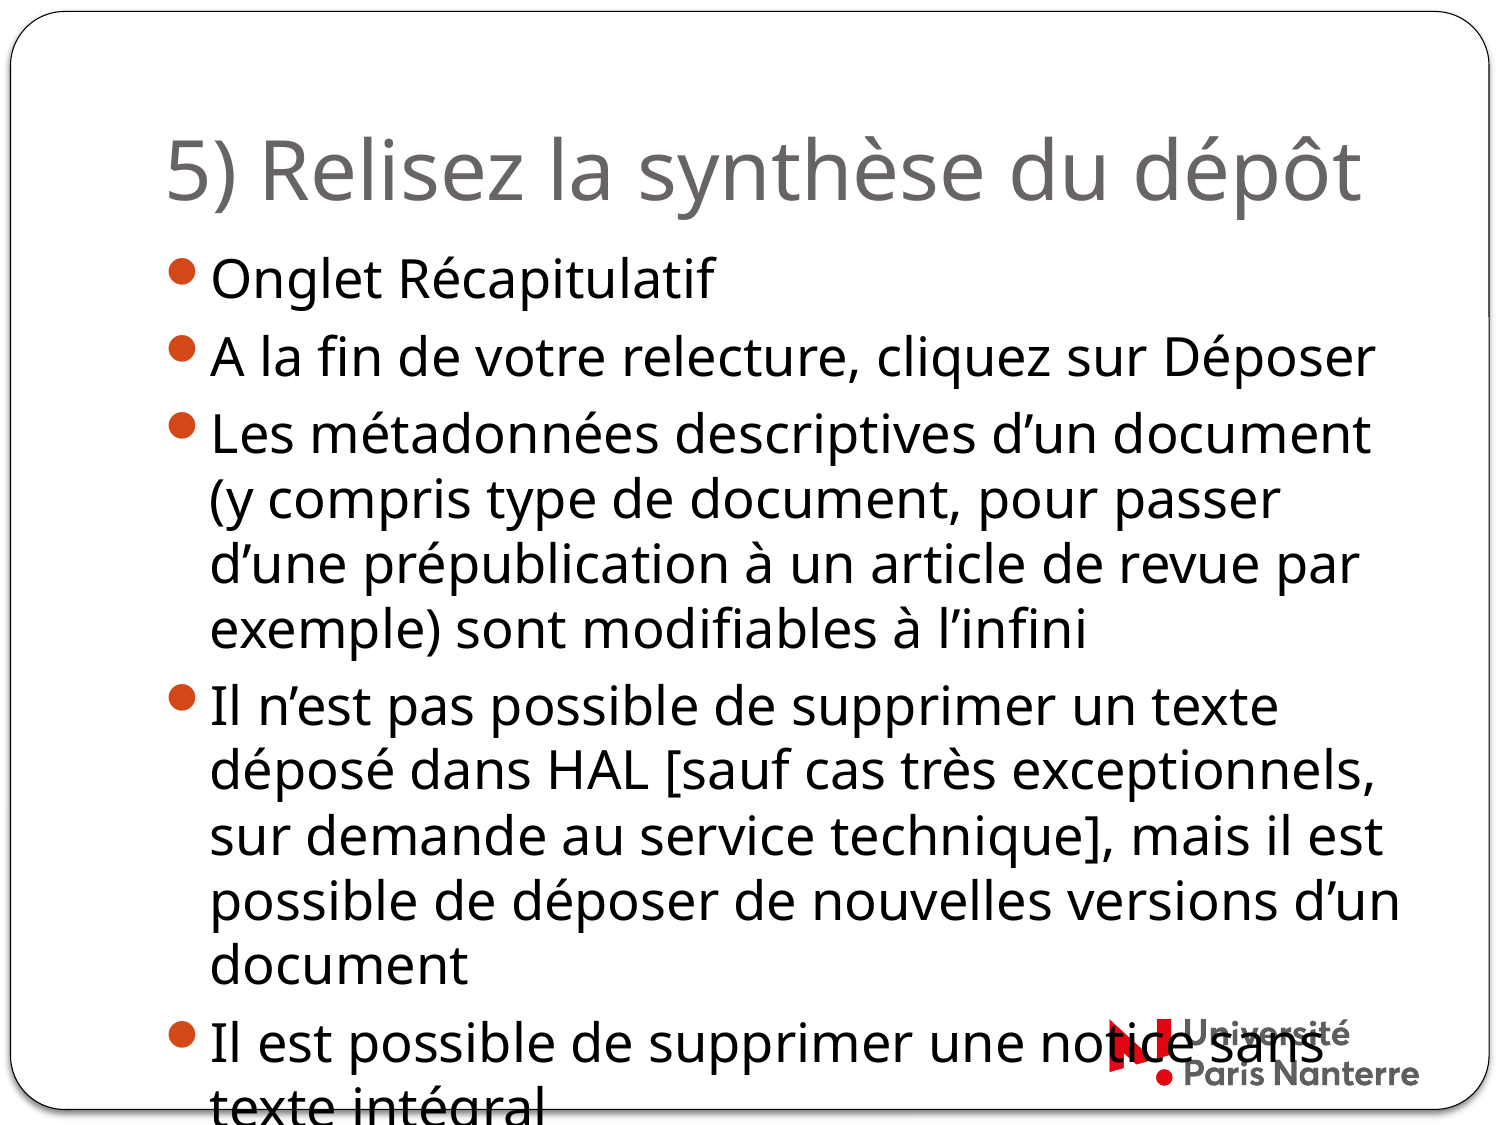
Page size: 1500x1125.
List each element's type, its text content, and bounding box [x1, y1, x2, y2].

title 5) Relisez la synthèse du dépôt [150, 45, 1425, 233]
picture [1109, 1019, 1419, 1086]
list Onglet Récapitulatif A la fin de votre relecture, cliquez sur Déposer Les métadonnées descriptives d’un document (y compris type de document, pour passer d’une prépublication à un article de revue par exemple) sont modifiables à l’infini Il n’est pas possible de supprimer un texte déposé dans HAL [sauf cas très exceptionnels, sur demande au service technique], mais il est possible de déposer de nouvelles versions d’un document Il est possible de supprimer une notice sans texte intégral [150, 237, 1425, 988]
